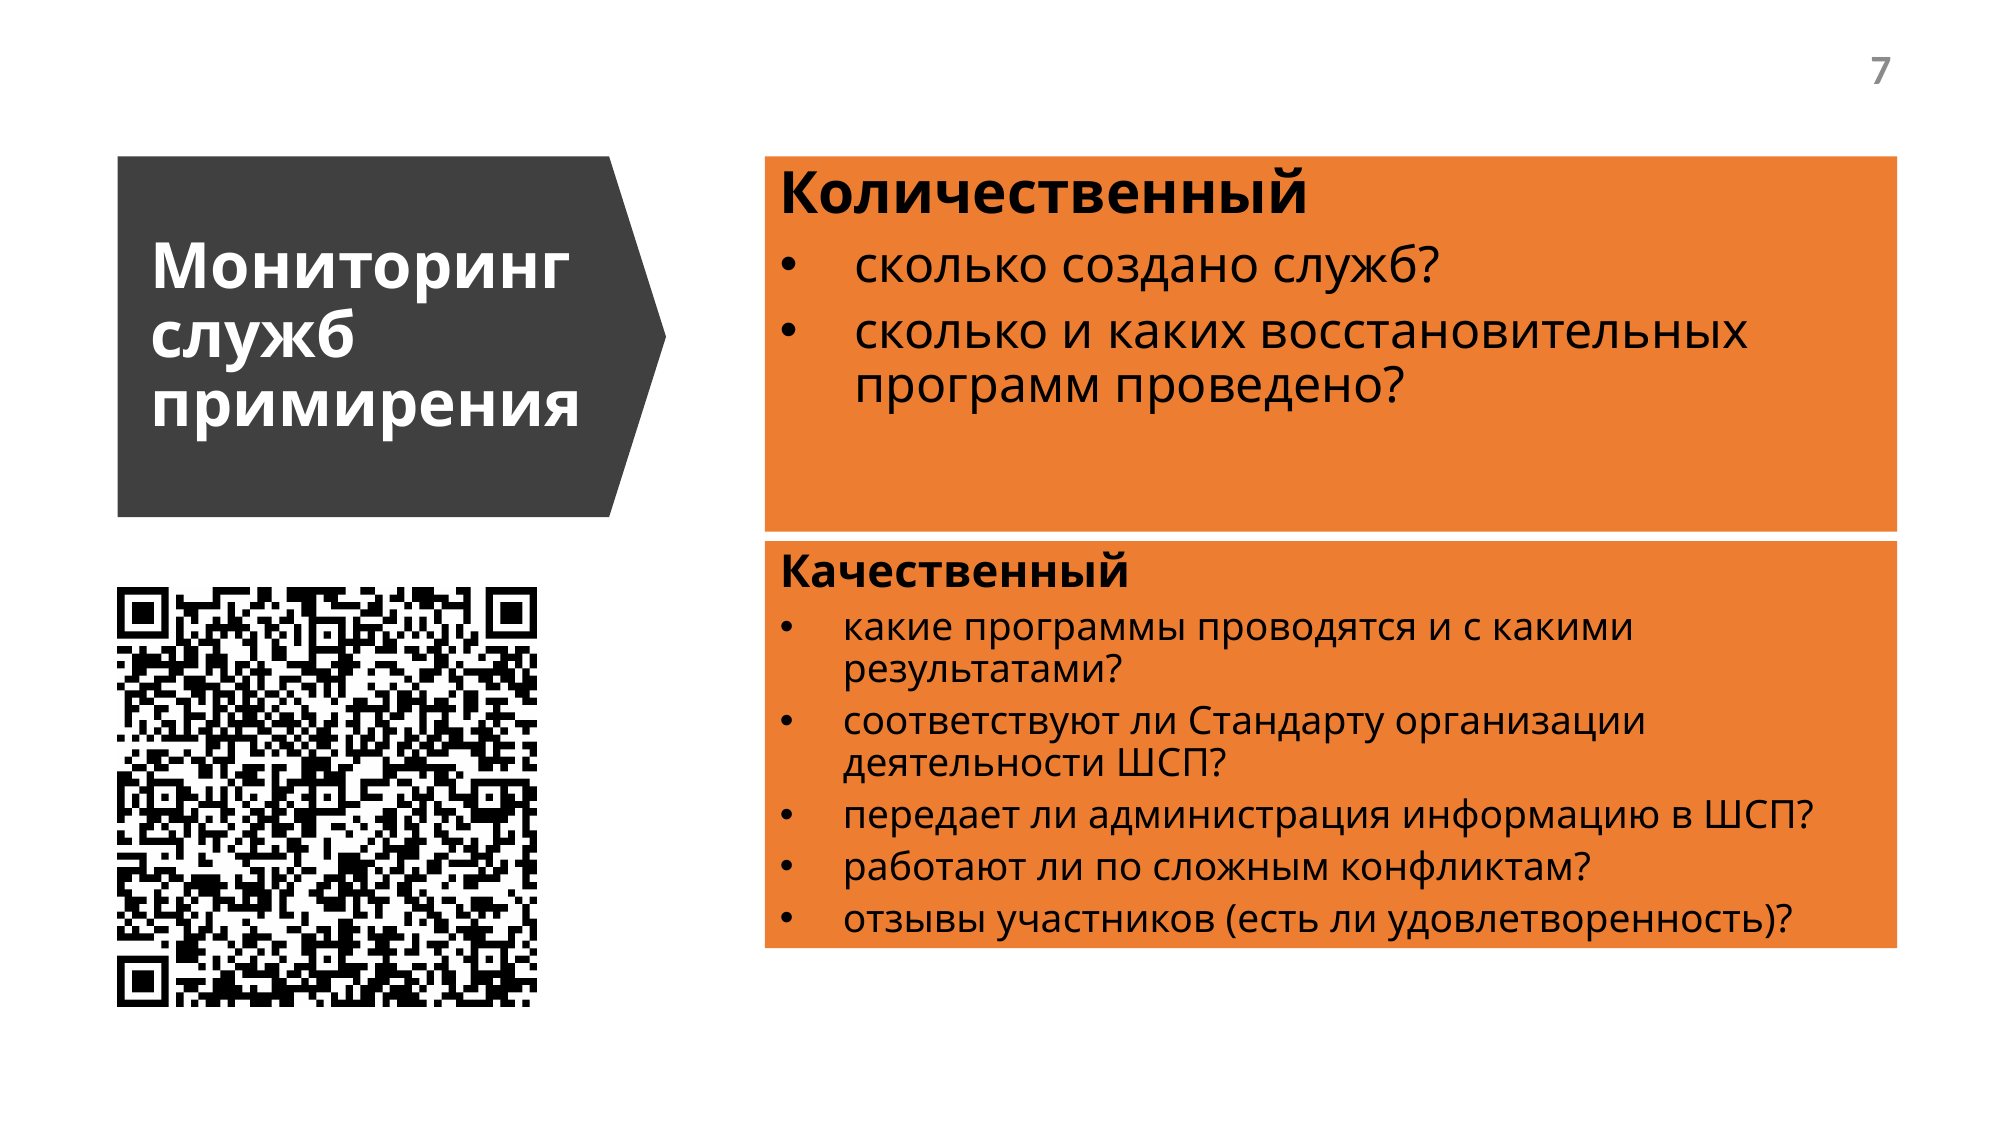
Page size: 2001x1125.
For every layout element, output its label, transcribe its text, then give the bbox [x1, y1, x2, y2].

title Мониторинг служб примирения [135, 190, 598, 483]
text_box Качественный какие программы проводятся и с какими результатами? соответствуют ли Стандарту организации деятельности ШСП? передает ли администрация информацию в ШСП? работают ли по сложным конфликтам? отзывы участников (есть ли удовлетворенность)? [764, 541, 1898, 949]
text_box Количественный сколько создано служб? сколько и каких восстановительных программ проведено? [764, 156, 1898, 532]
slide_number 7 [1456, 37, 1907, 98]
text_box [116, 155, 668, 519]
picture [117, 587, 537, 1007]
